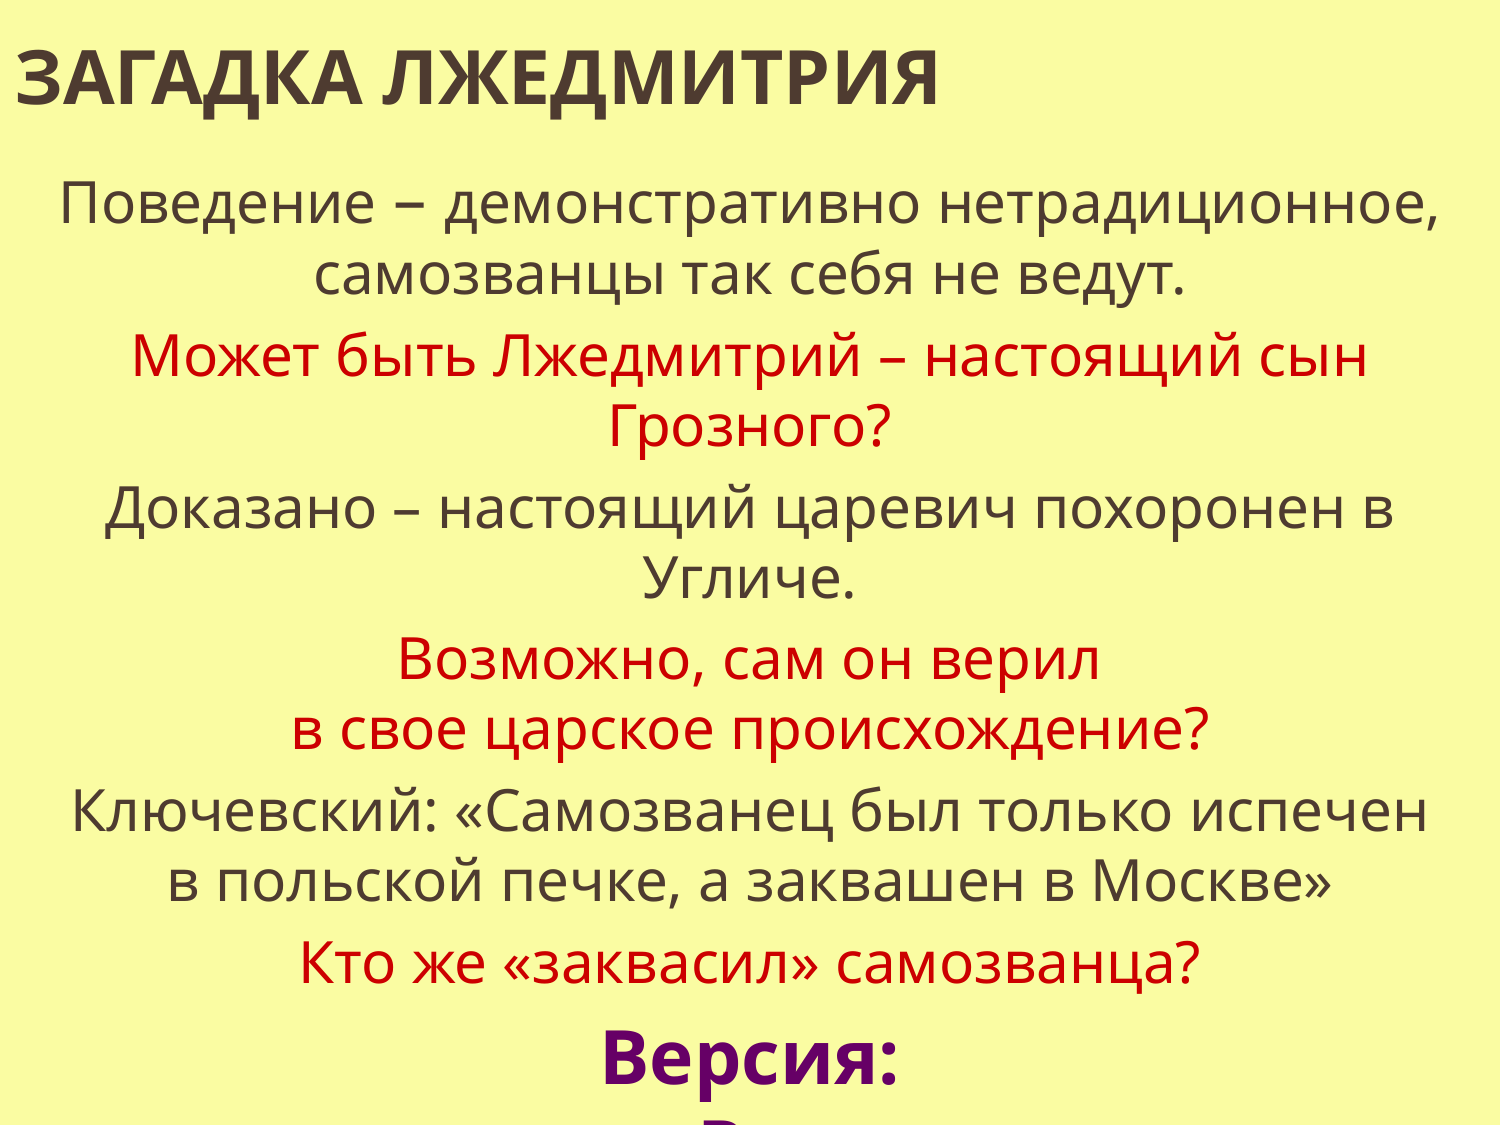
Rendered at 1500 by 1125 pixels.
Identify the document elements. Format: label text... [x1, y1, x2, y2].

title Загадка Лжедмитрия [0, 0, 1500, 148]
list Поведение – демонстративно нетрадиционное, самозванцы так себя не ведут. Может быть Лжедмитрий – настоящий сын Грозного? Доказано – настоящий царевич похоронен в Угличе. Возможно, сам он верил в свое царское происхождение? Ключевский: «Самозванец был только испечен в польской печке, а заквашен в Москве» Кто же «заквасил» самозванца? Версия: заговор Романовых [0, 148, 1500, 1125]
